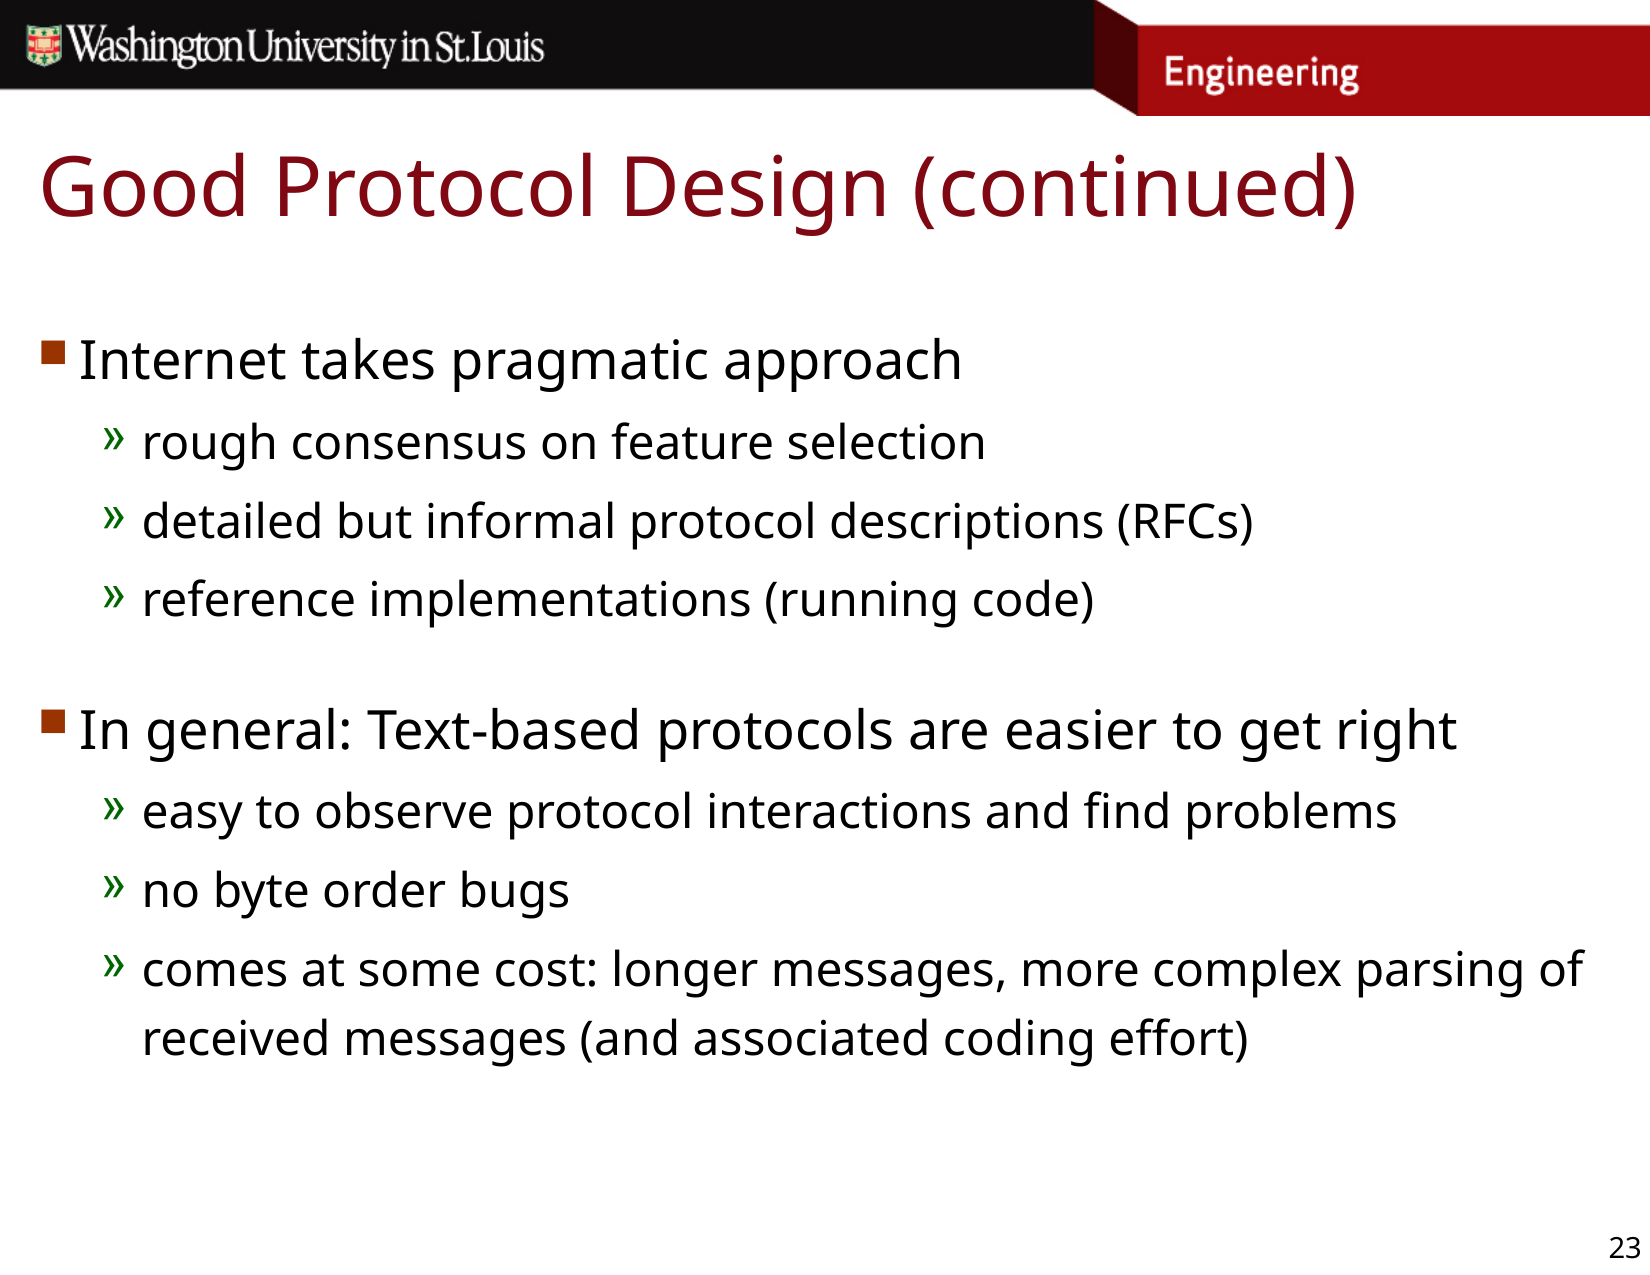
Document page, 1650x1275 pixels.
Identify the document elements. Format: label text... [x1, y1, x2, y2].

list Internet takes pragmatic approach rough consensus on feature selection detailed but informal protocol descriptions (RFCs) reference implementations (running code) In general: Text-based protocols are easier to get right easy to observe protocol interactions and find problems no byte order bugs comes at some cost: longer messages, more complex parsing of received messages (and associated coding effort) [0, 303, 1650, 1271]
picture [0, 0, 1650, 116]
slide_number 23 [1591, 1232, 1642, 1268]
title Good Protocol Design (continued) [21, 105, 1602, 262]
